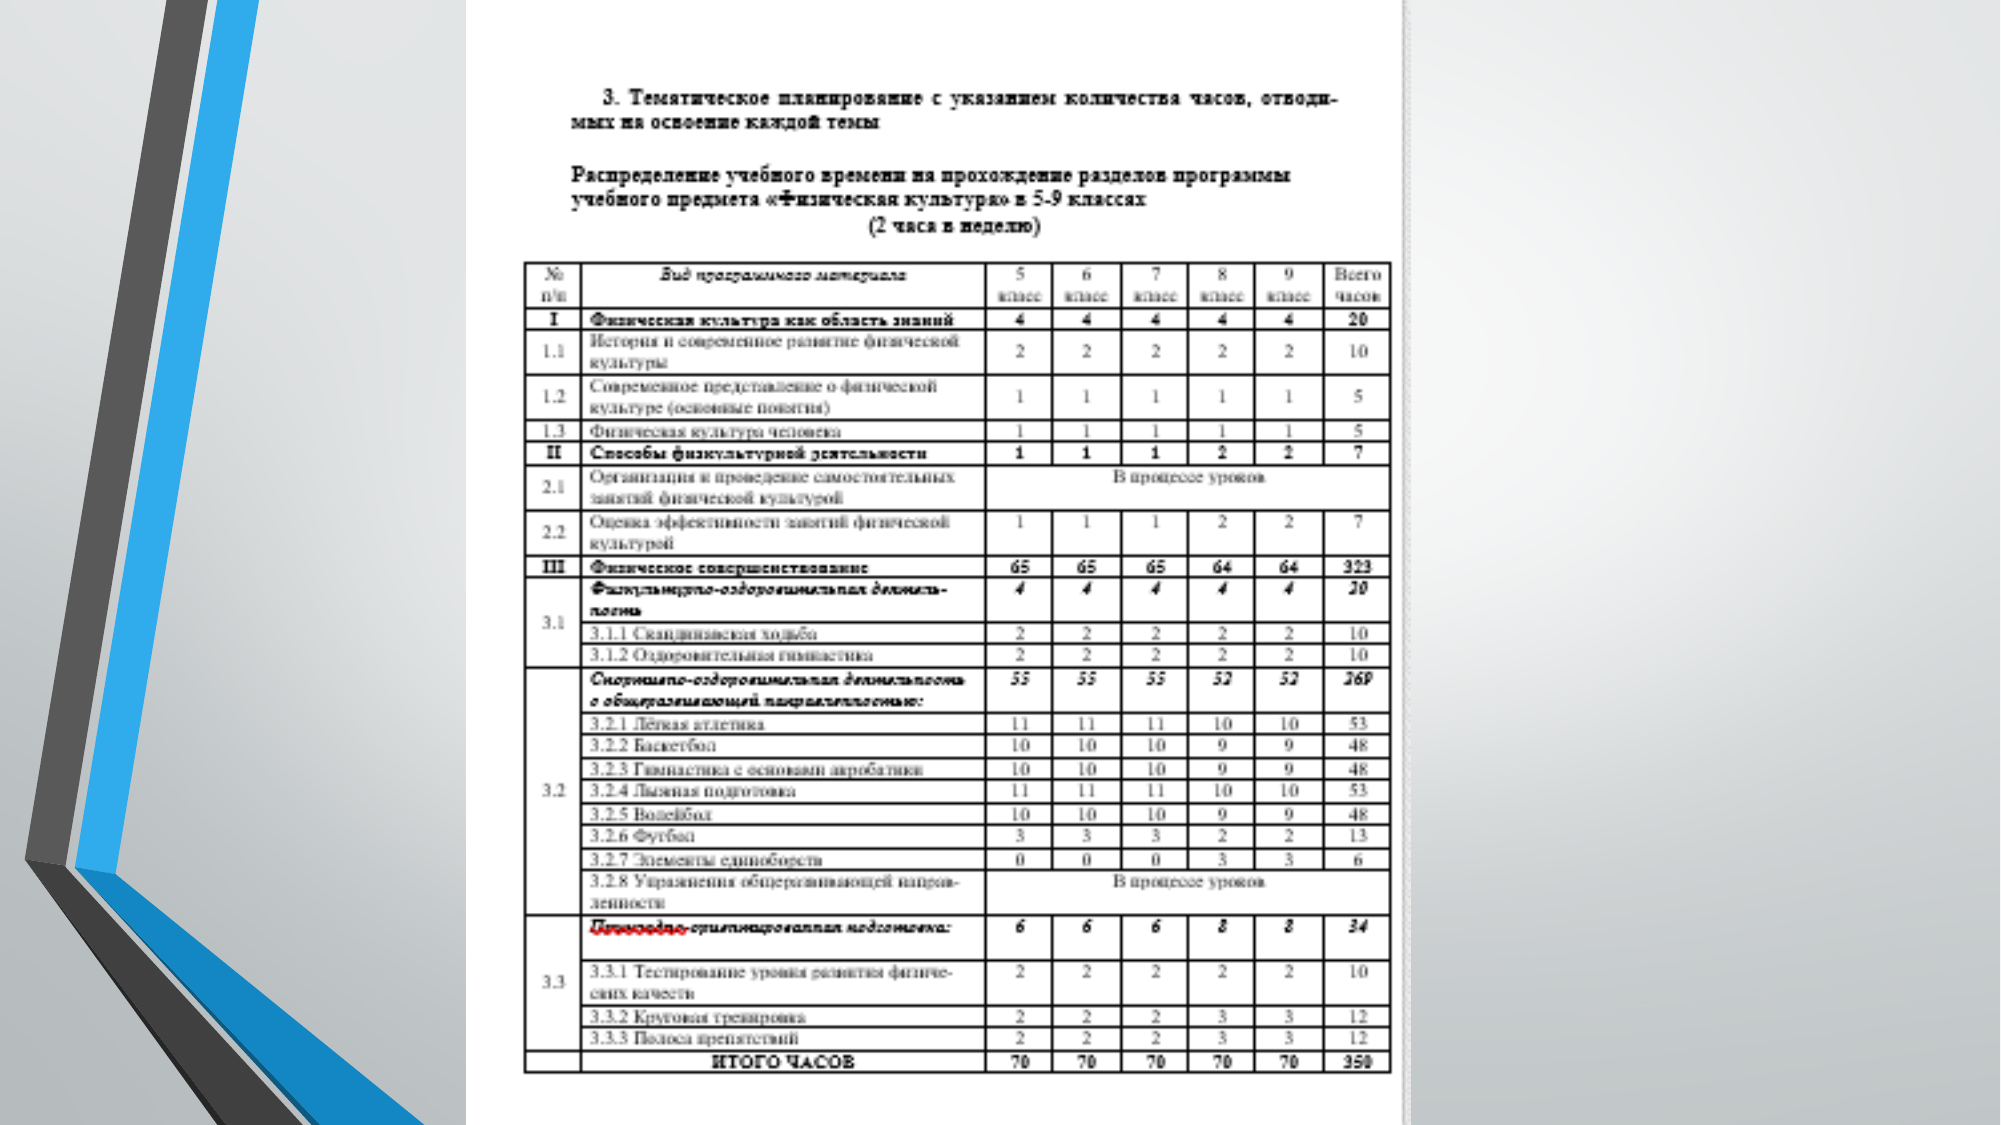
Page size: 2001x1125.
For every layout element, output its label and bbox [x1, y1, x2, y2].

picture [465, 0, 1411, 1125]
